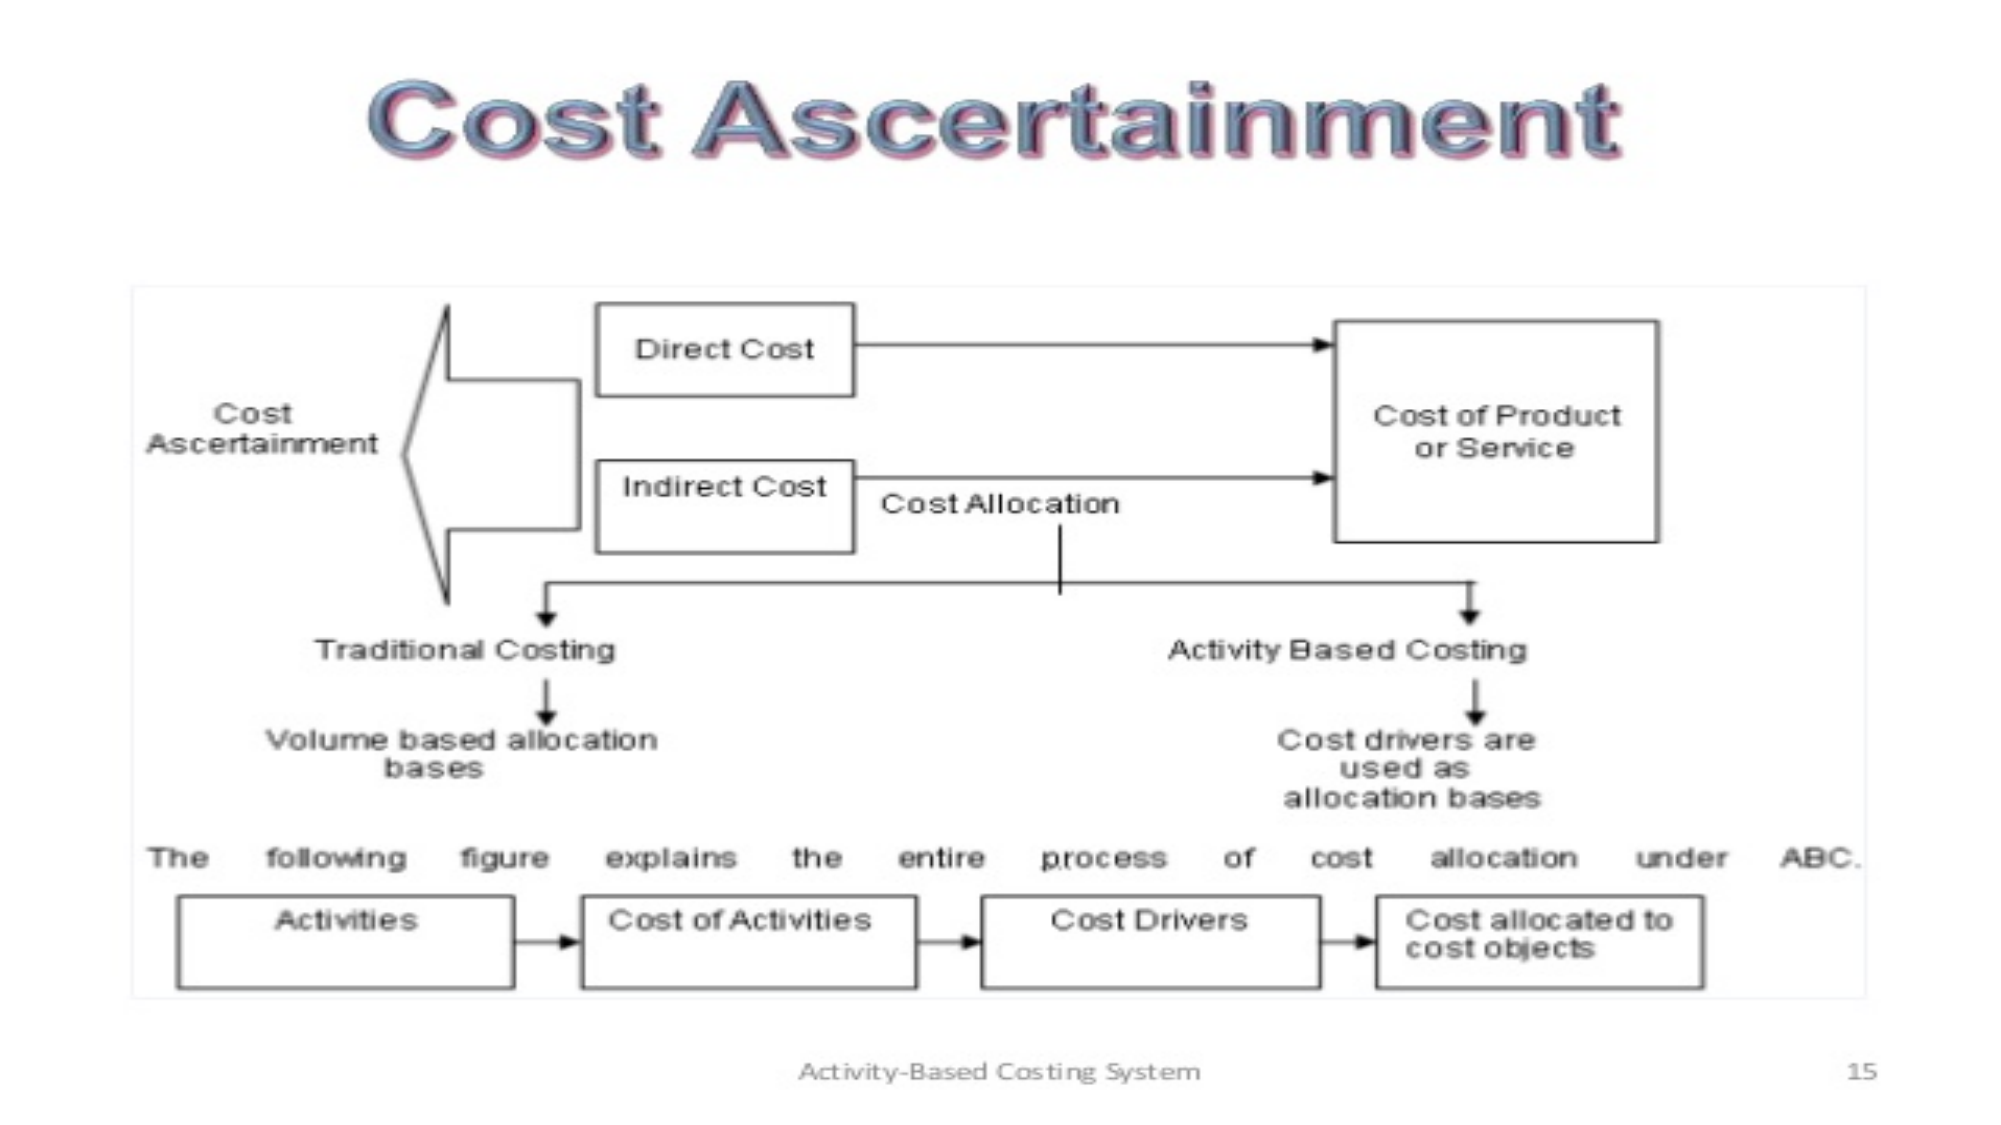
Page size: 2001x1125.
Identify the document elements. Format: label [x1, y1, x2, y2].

list [0, 0, 2000, 1125]
